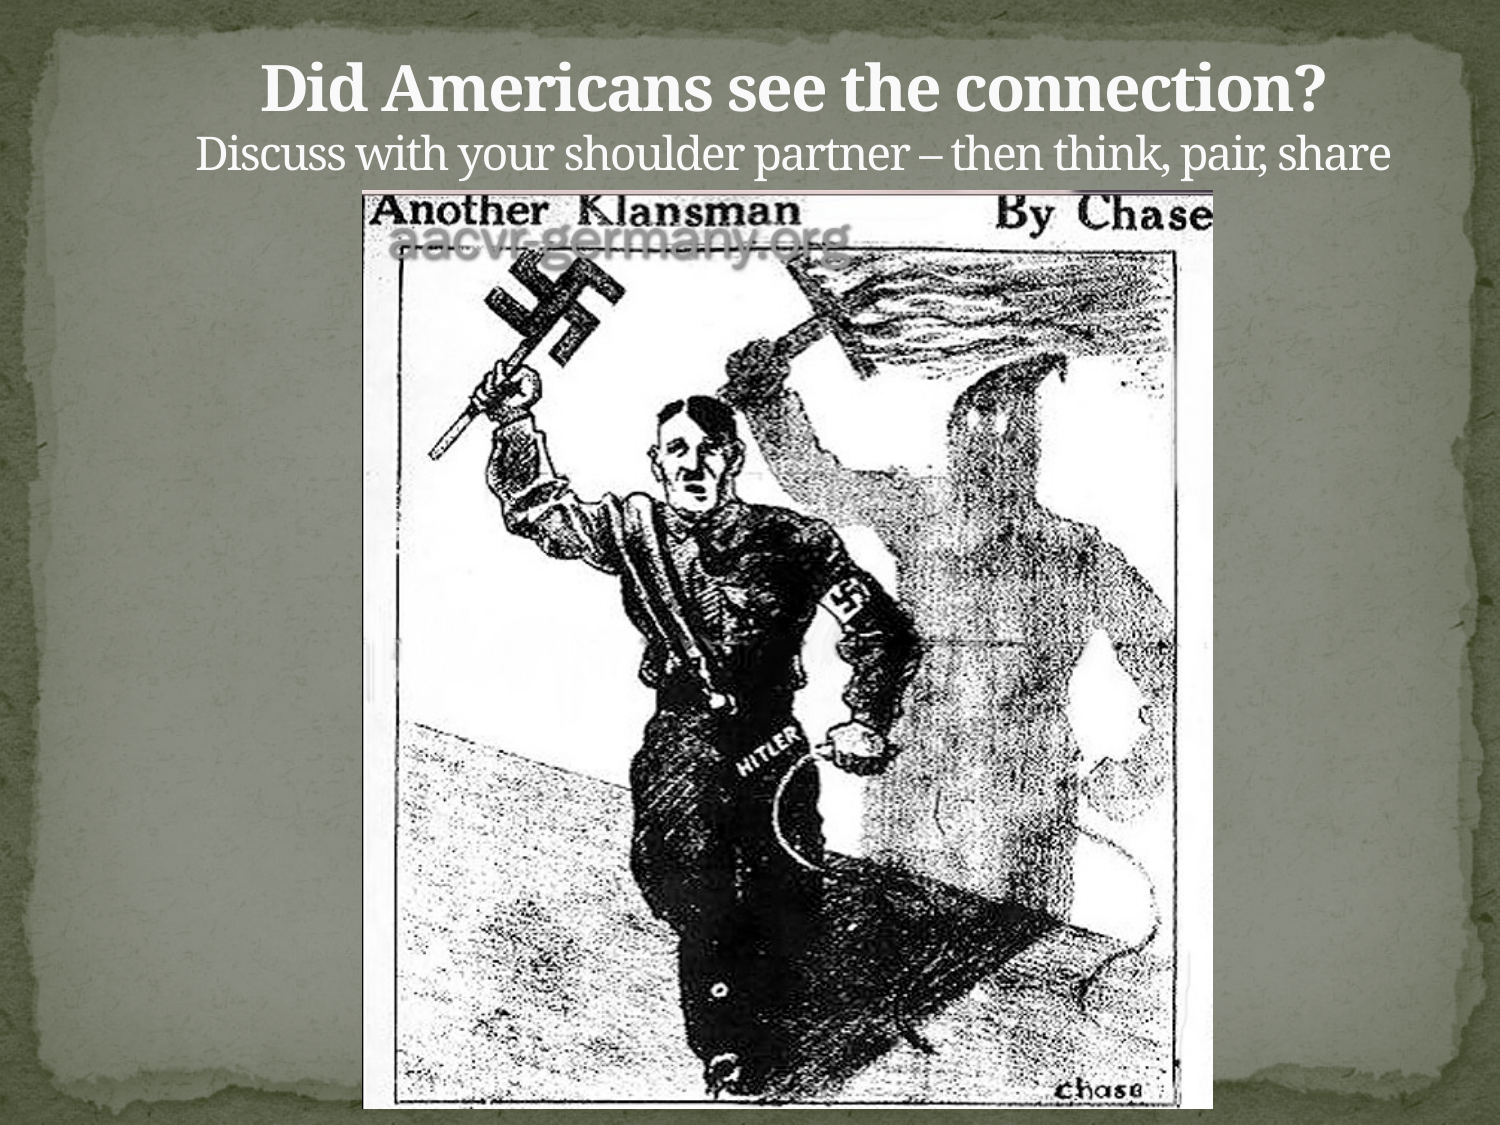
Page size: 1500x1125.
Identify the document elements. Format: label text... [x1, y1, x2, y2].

title Did Americans see the connection? Discuss with your shoulder partner – then think, pair, share [87, 37, 1500, 188]
picture [362, 190, 1213, 1109]
